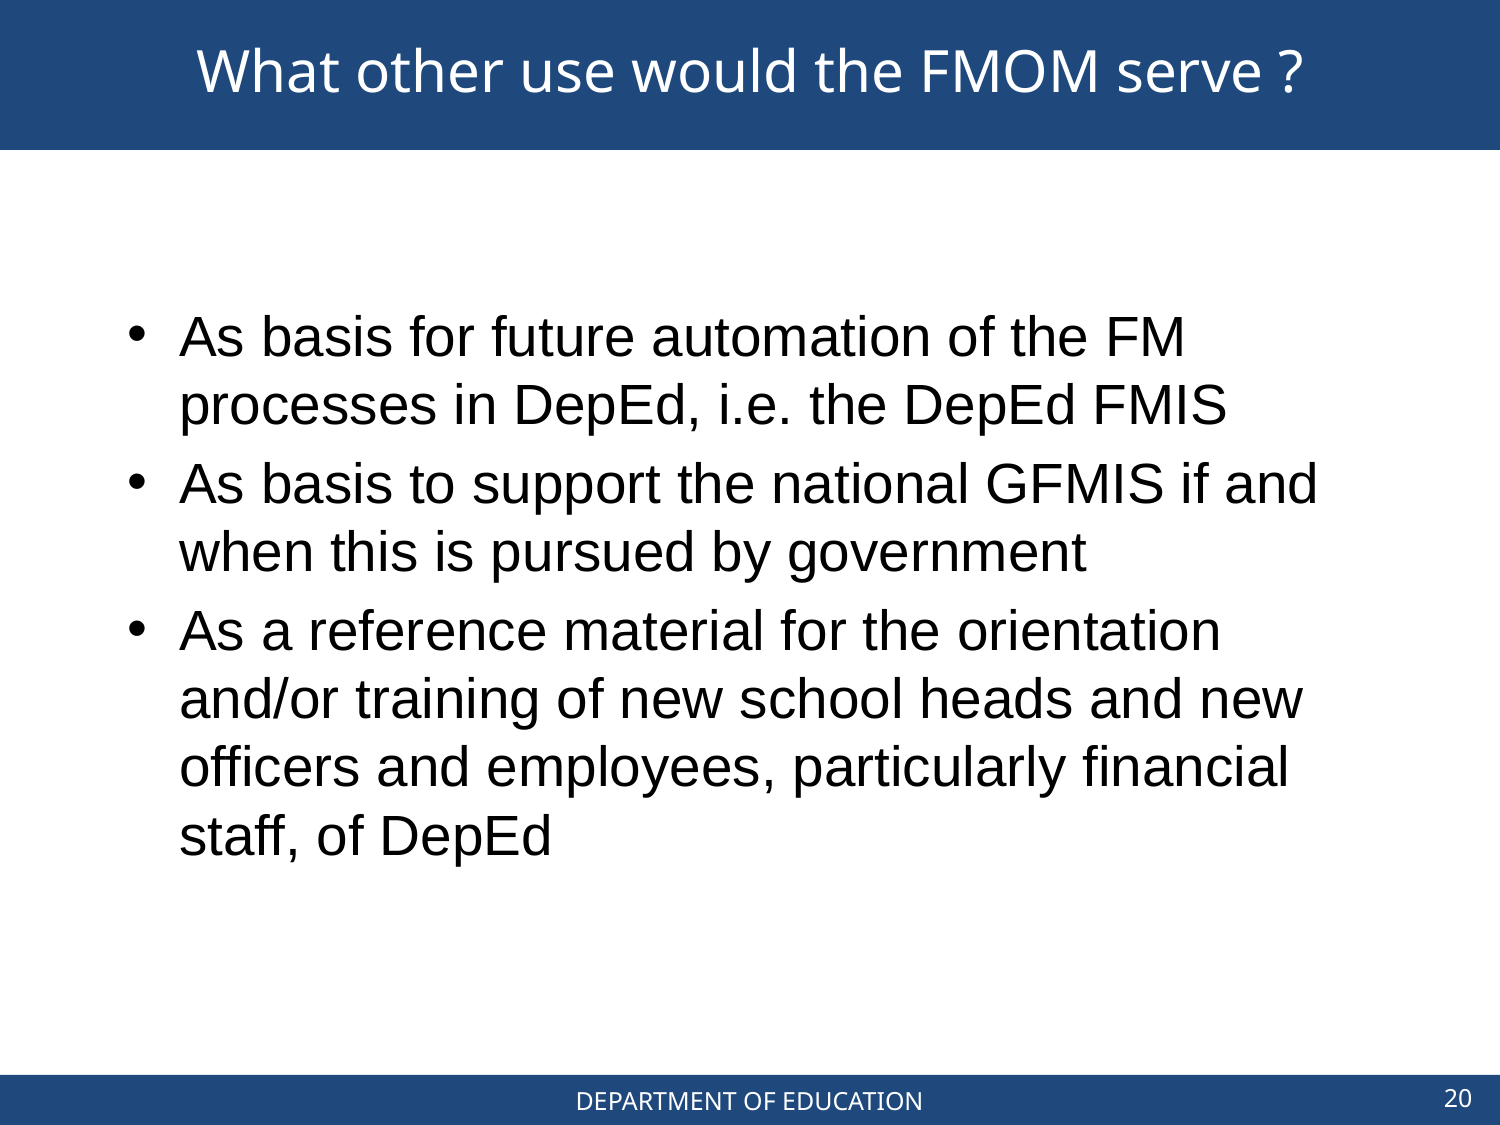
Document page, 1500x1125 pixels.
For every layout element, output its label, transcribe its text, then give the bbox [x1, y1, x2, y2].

slide_number 20 [1137, 1074, 1488, 1125]
title What other use would the FMOM serve ? [0, 0, 1500, 138]
list As basis for future automation of the FM processes in DepEd, i.e. the DepEd FMIS As basis to support the national GFMIS if and when this is pursued by government As a reference material for the orientation and/or training of new school heads and new officers and employees, particularly financial staff, of DepEd [112, 212, 1388, 887]
